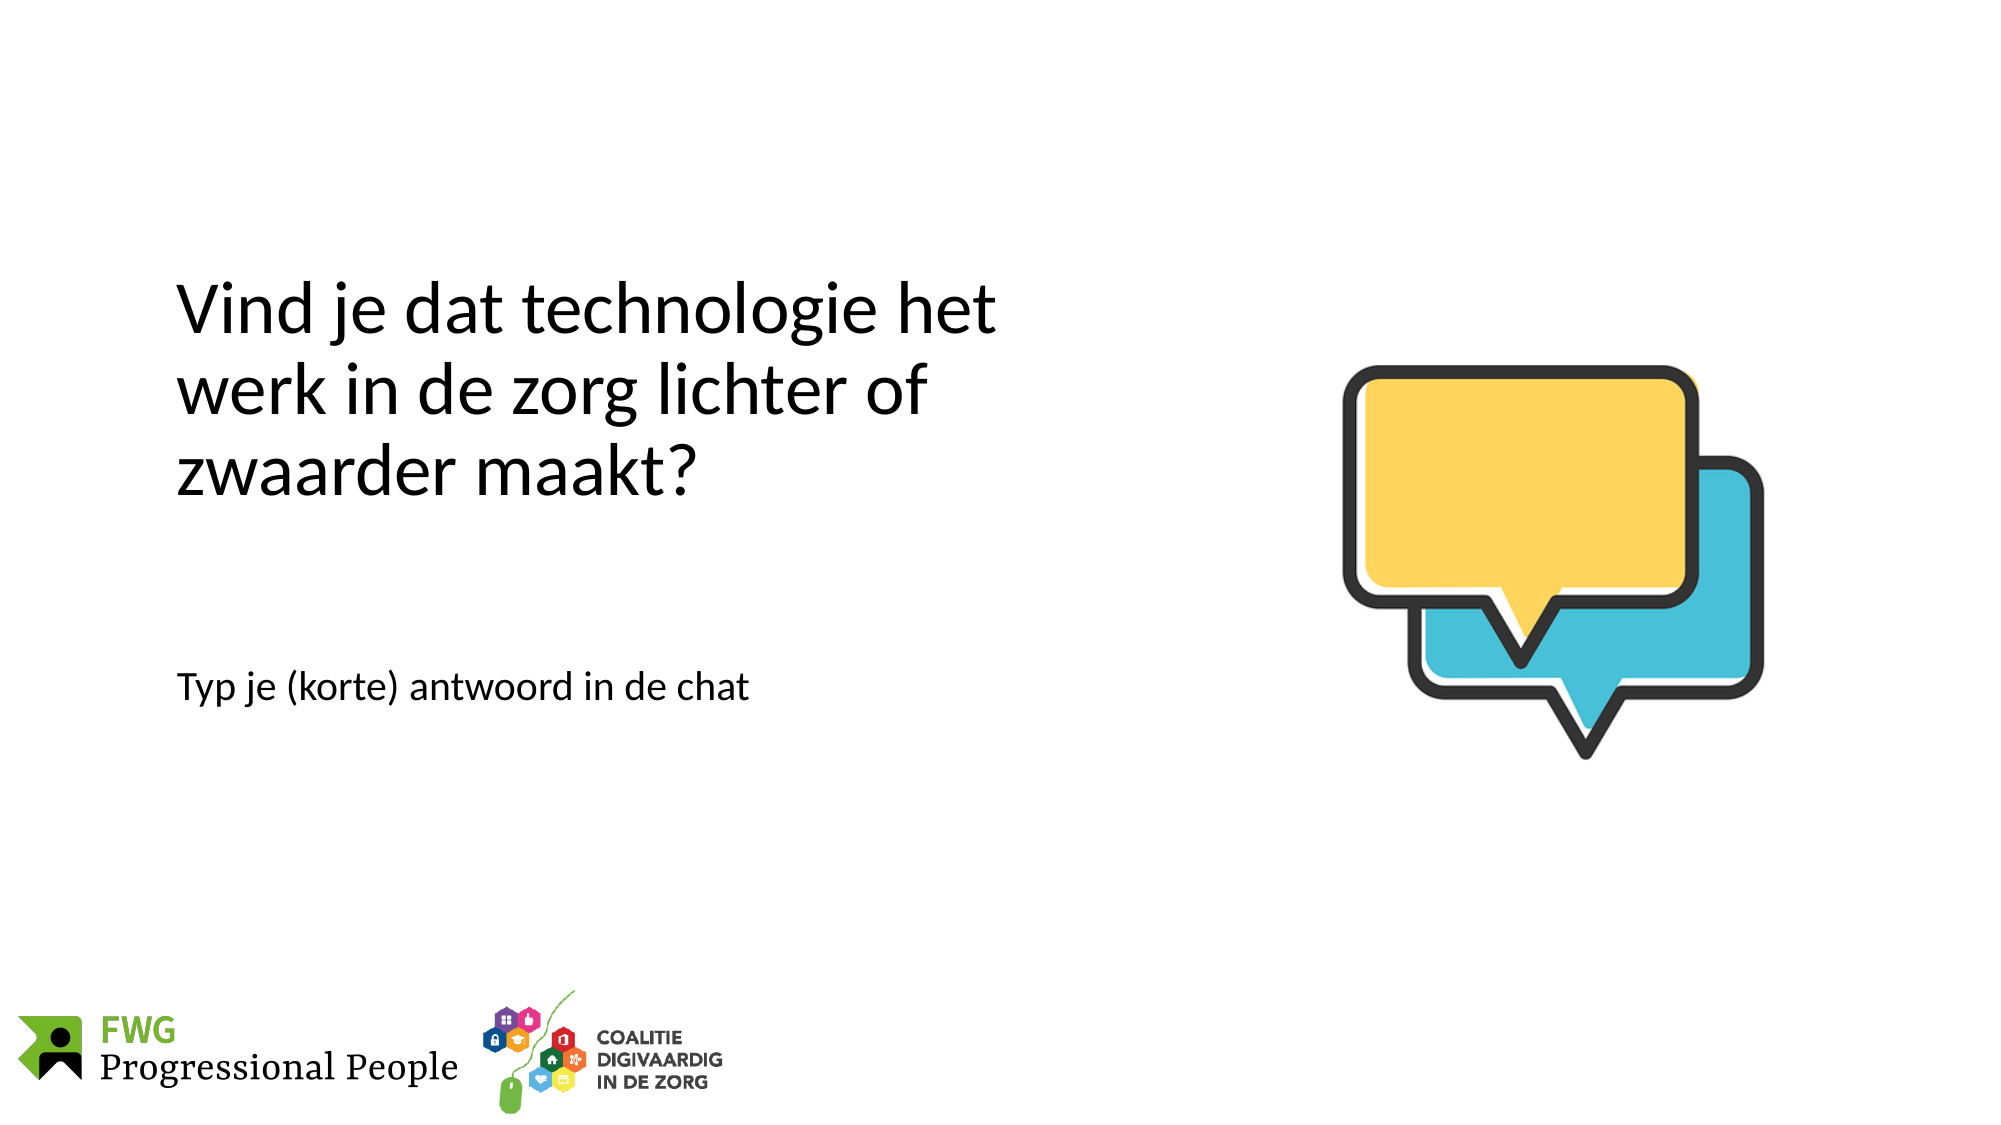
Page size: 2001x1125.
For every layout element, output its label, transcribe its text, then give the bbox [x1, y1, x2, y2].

picture [17, 1016, 457, 1088]
list Vind je dat technologie het werk in de zorg lichter of zwaarder maakt? Typ je (korte) antwoord in de chat [161, 261, 1107, 937]
picture [1107, 116, 2000, 1009]
picture [483, 990, 741, 1114]
